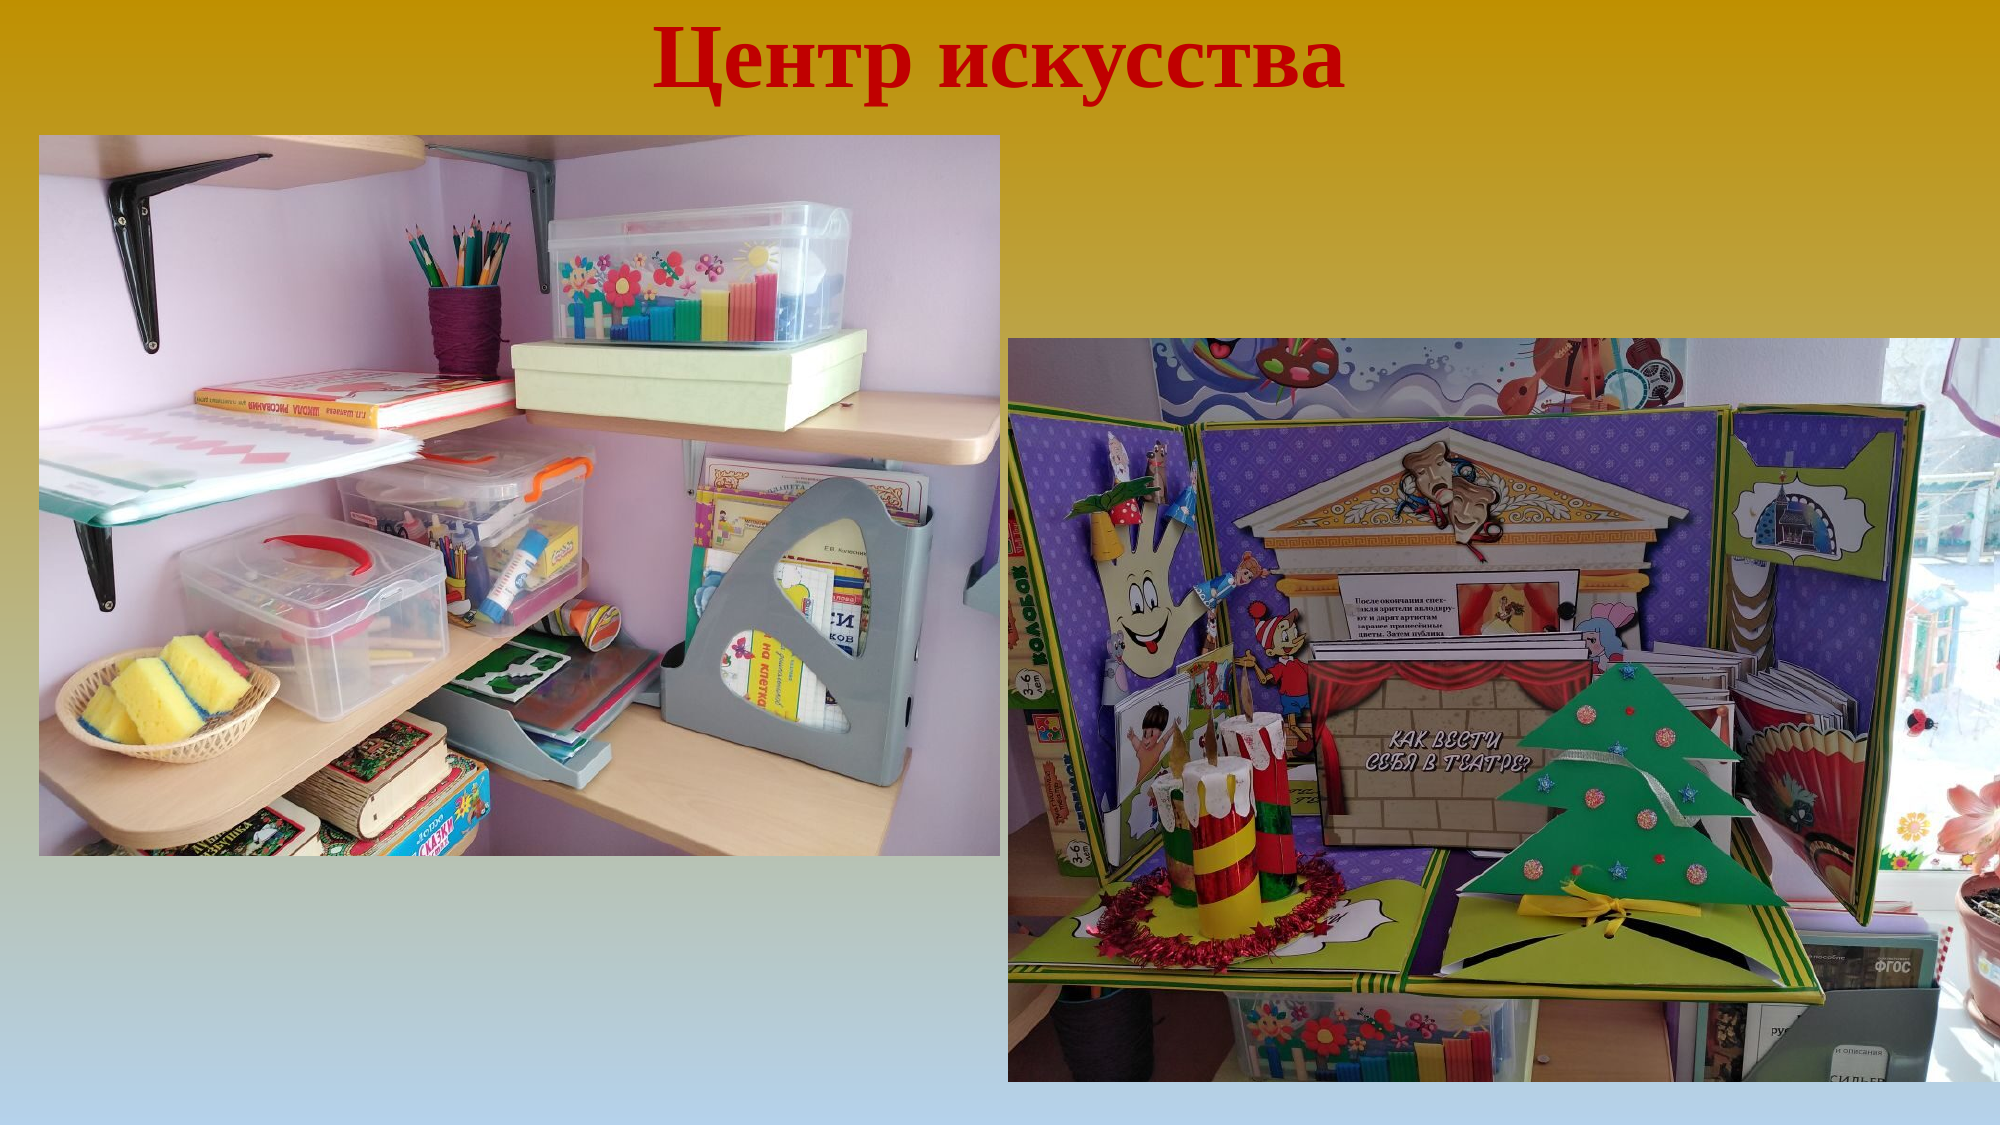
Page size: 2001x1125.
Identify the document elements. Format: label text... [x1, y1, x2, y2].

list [39, 135, 1000, 856]
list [1008, 338, 2000, 1082]
title Центр искусства [137, 0, 1863, 117]
